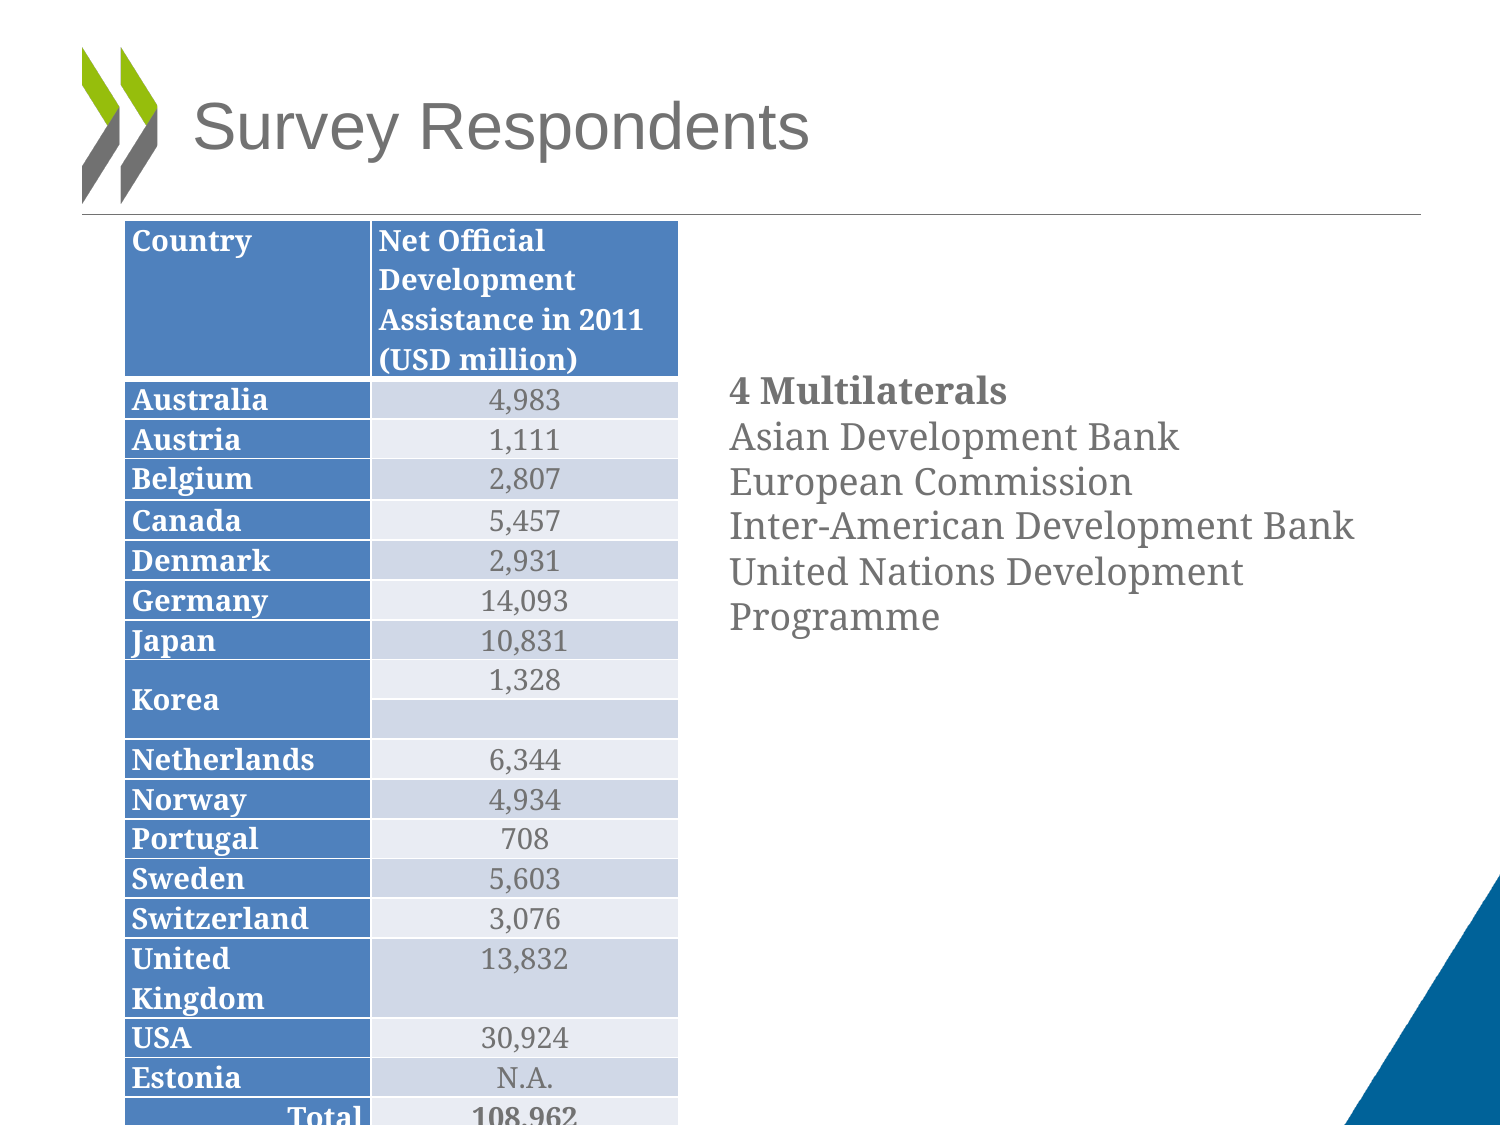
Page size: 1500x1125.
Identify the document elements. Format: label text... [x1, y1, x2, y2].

table_cell Canada [125, 501, 370, 539]
picture [1344, 874, 1500, 1125]
table_cell 1,328 [372, 660, 678, 698]
table_cell N.A. [372, 1058, 678, 1096]
table_cell Netherlands [125, 740, 370, 778]
table_header Country [125, 221, 370, 376]
table_cell 1,111 [372, 420, 678, 458]
text_box 4 Multilaterals Asian Development Bank European Commission Inter-American Development Bank United Nations Development Programme [714, 360, 1436, 645]
table_cell 3,076 [372, 899, 678, 937]
table_cell United Kingdom [125, 939, 370, 1017]
table_cell Japan [125, 621, 370, 659]
table_cell Germany [125, 581, 370, 619]
table_cell Sweden [125, 859, 370, 897]
table_cell 4,934 [372, 780, 678, 818]
table_cell Austria [125, 420, 370, 458]
table_cell 2,931 [372, 541, 678, 579]
table_cell 13,832 [372, 939, 678, 1017]
table_cell Denmark [125, 541, 370, 579]
table_cell [372, 700, 678, 738]
table_cell 30,924 [372, 1019, 678, 1057]
table_header Net Official Development Assistance in 2011 (USD million) [372, 221, 678, 376]
table_cell 708 [372, 820, 678, 858]
text_box [1159, 210, 1190, 316]
table_cell 5,457 [372, 501, 678, 539]
table_cell 6,344 [372, 740, 678, 778]
table_cell 14,093 [372, 581, 678, 619]
table_cell Belgium [125, 459, 370, 499]
table_cell Portugal [125, 820, 370, 858]
table_cell Switzerland [125, 899, 370, 937]
table_cell 4,983 [372, 382, 678, 418]
table_cell Korea [125, 660, 370, 738]
table_cell 2,807 [372, 459, 678, 499]
table_cell USA [125, 1019, 370, 1057]
table_cell Norway [125, 780, 370, 818]
table_cell Australia [125, 382, 370, 418]
table_cell 10,831 [372, 621, 678, 659]
table_cell Total [125, 1098, 370, 1125]
table_cell 5,603 [372, 859, 678, 897]
table_cell Estonia [125, 1058, 370, 1096]
table_cell 108,962 [372, 1098, 678, 1125]
title Survey Respondents [177, 38, 1394, 207]
